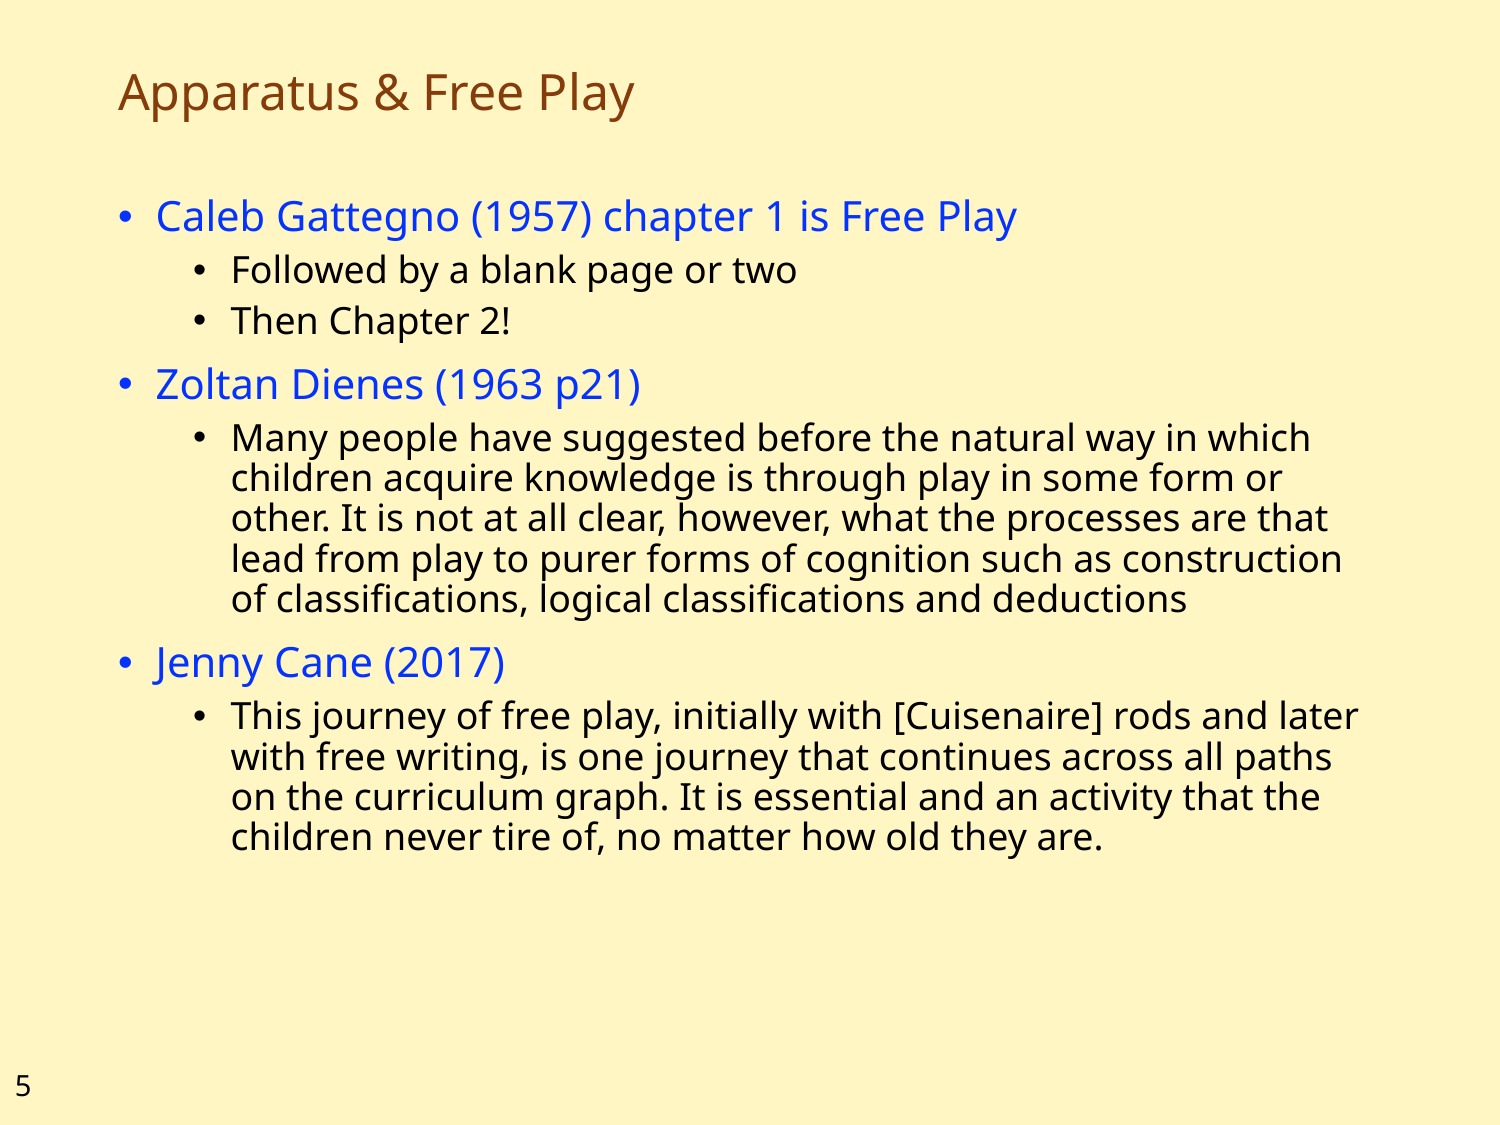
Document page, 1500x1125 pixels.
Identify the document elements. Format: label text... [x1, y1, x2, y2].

title Apparatus & Free Play [103, 59, 1397, 167]
list Caleb Gattegno (1957) chapter 1 is Free Play Followed by a blank page or two Then Chapter 2! Zoltan Dienes (1963 p21) Many people have suggested before the natural way in which children acquire knowledge is through play in some form or other. It is not at all clear, however, what the processes are that lead from play to purer forms of cognition such as construction of classifications, logical classifications and deductions Jenny Cane (2017) This journey of free play, initially with [Cuisenaire] rods and later with free writing, is one journey that continues across all paths on the curriculum graph. It is essential and an activity that the children never tire of, no matter how old they are. [103, 188, 1397, 1009]
